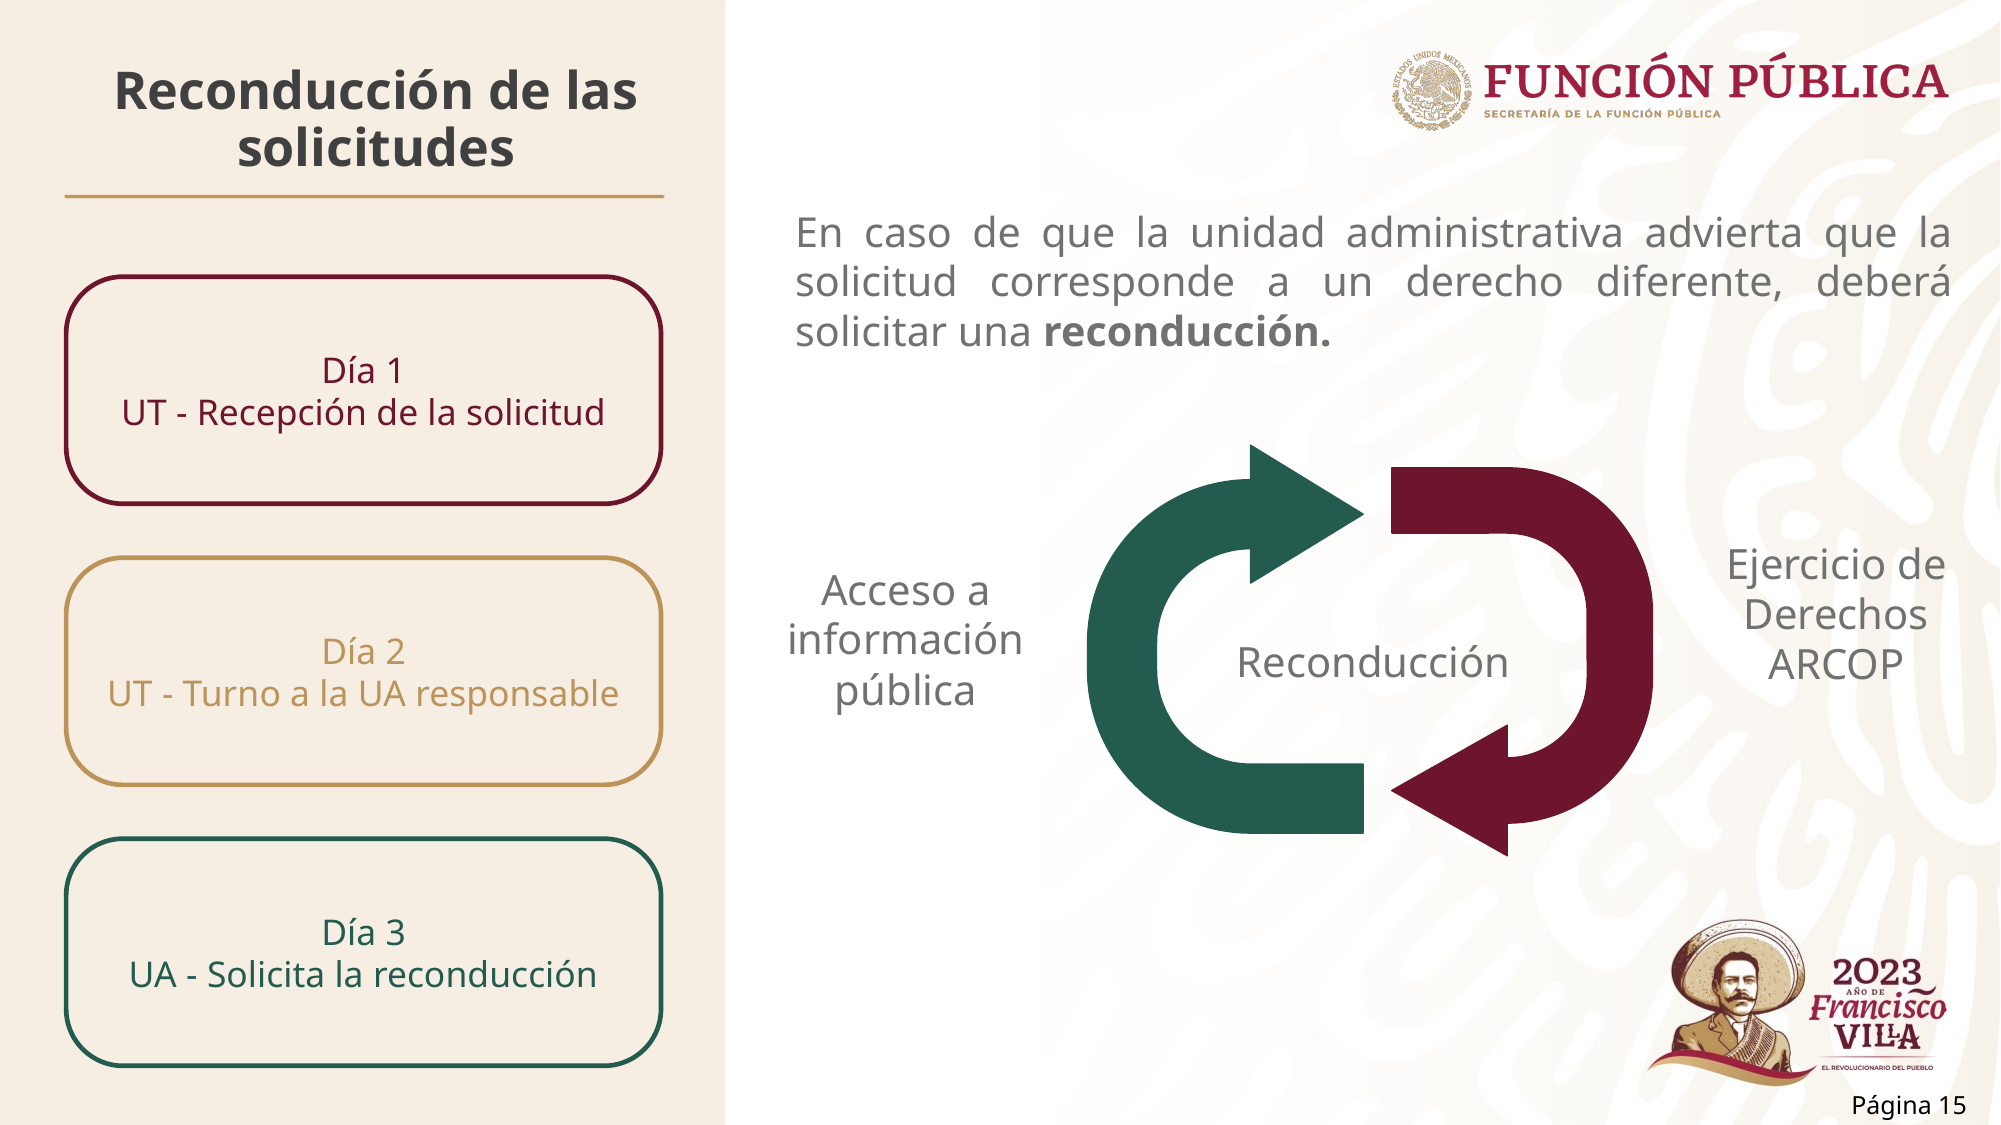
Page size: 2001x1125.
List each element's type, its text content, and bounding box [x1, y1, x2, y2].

text_box [1391, 467, 1653, 856]
text_box Reconducción [1151, 621, 1596, 702]
text_box Acceso a información pública [742, 548, 1070, 729]
text_box En caso de que la unidad administrativa advierta que la solicitud corresponde a un derecho diferente, deberá solicitar una reconducción. [780, 198, 1968, 364]
text_box Reconducción de las solicitudes [45, 57, 708, 211]
text_box [1087, 445, 1364, 834]
text_box Página 15 [1836, 1074, 1993, 1125]
picture [0, 0, 2001, 1125]
text_box Día 1 UT - Recepción de la solicitud [66, 276, 662, 504]
text_box Ejercicio de Derechos ARCOP [1705, 522, 1968, 703]
text_box Día 2 UT - Turno a la UA responsable [66, 557, 662, 785]
text_box Día 3 UA - Solicita la reconducción [66, 838, 662, 1066]
